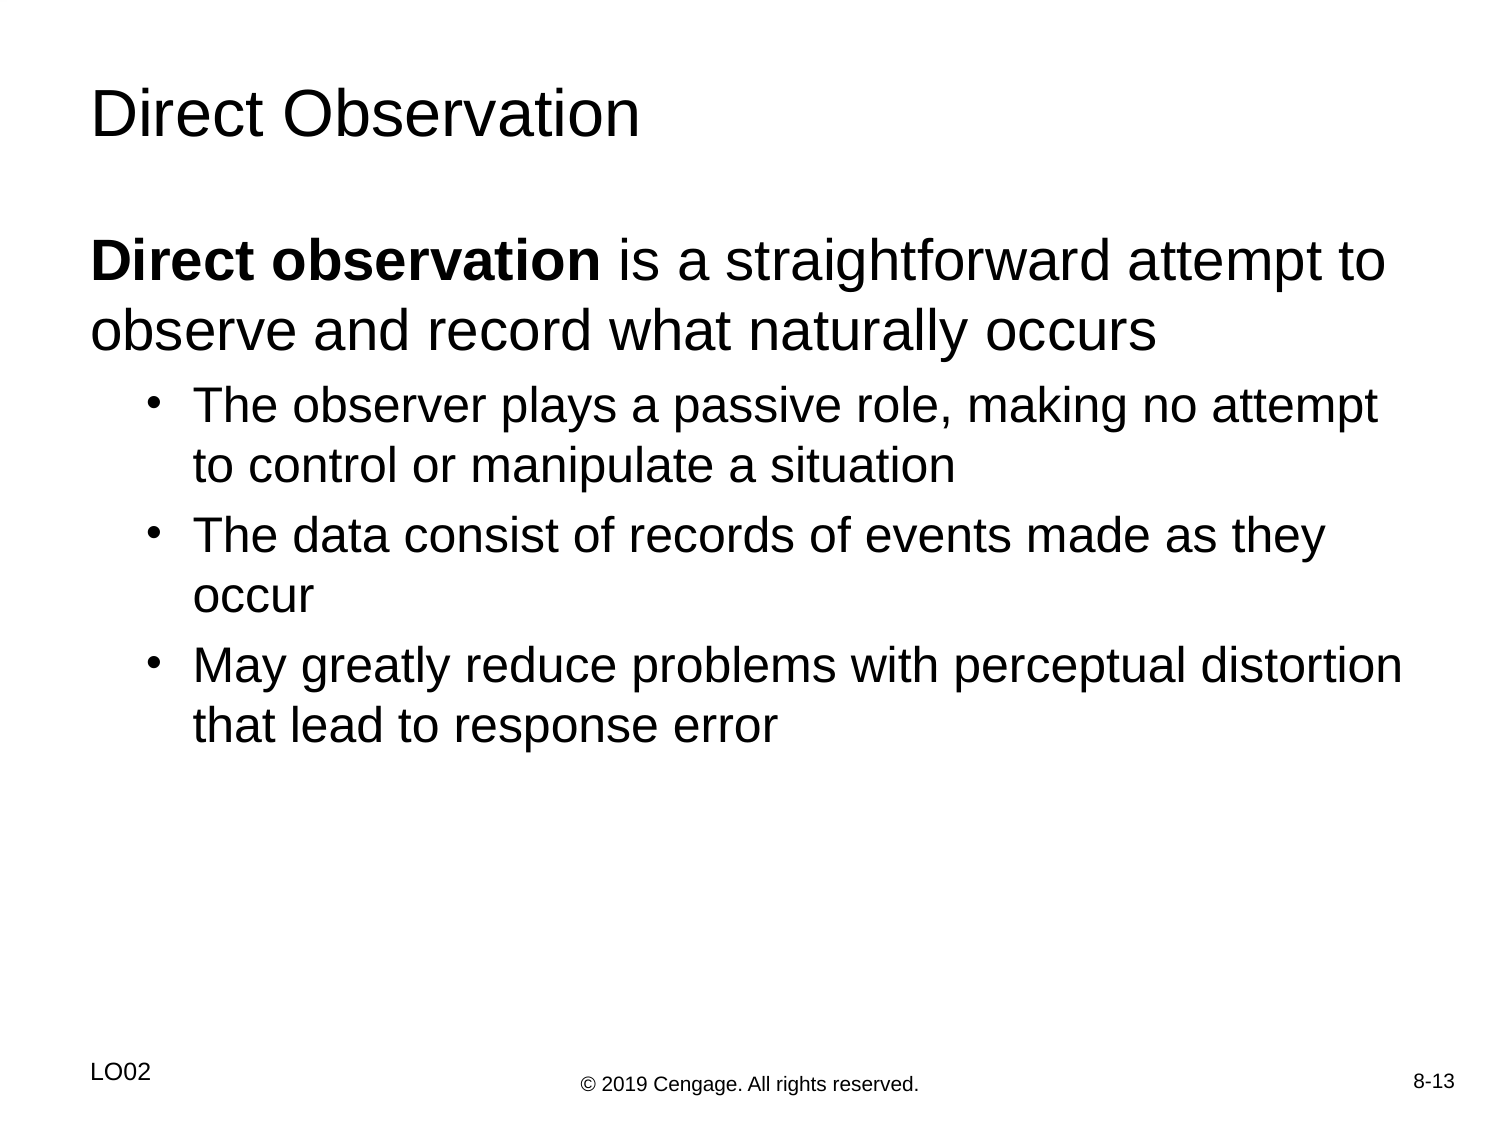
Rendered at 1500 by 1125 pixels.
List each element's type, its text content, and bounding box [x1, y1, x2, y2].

list Direct observation is a straightforward attempt to observe and record what naturally occurs The observer plays a passive role, making no attempt to control or manipulate a situation The data consist of records of events made as they occur May greatly reduce problems with perceptual distortion that lead to response error [75, 214, 1425, 1040]
list LO02 [75, 1047, 450, 1093]
title Direct Observation [75, 34, 1425, 185]
